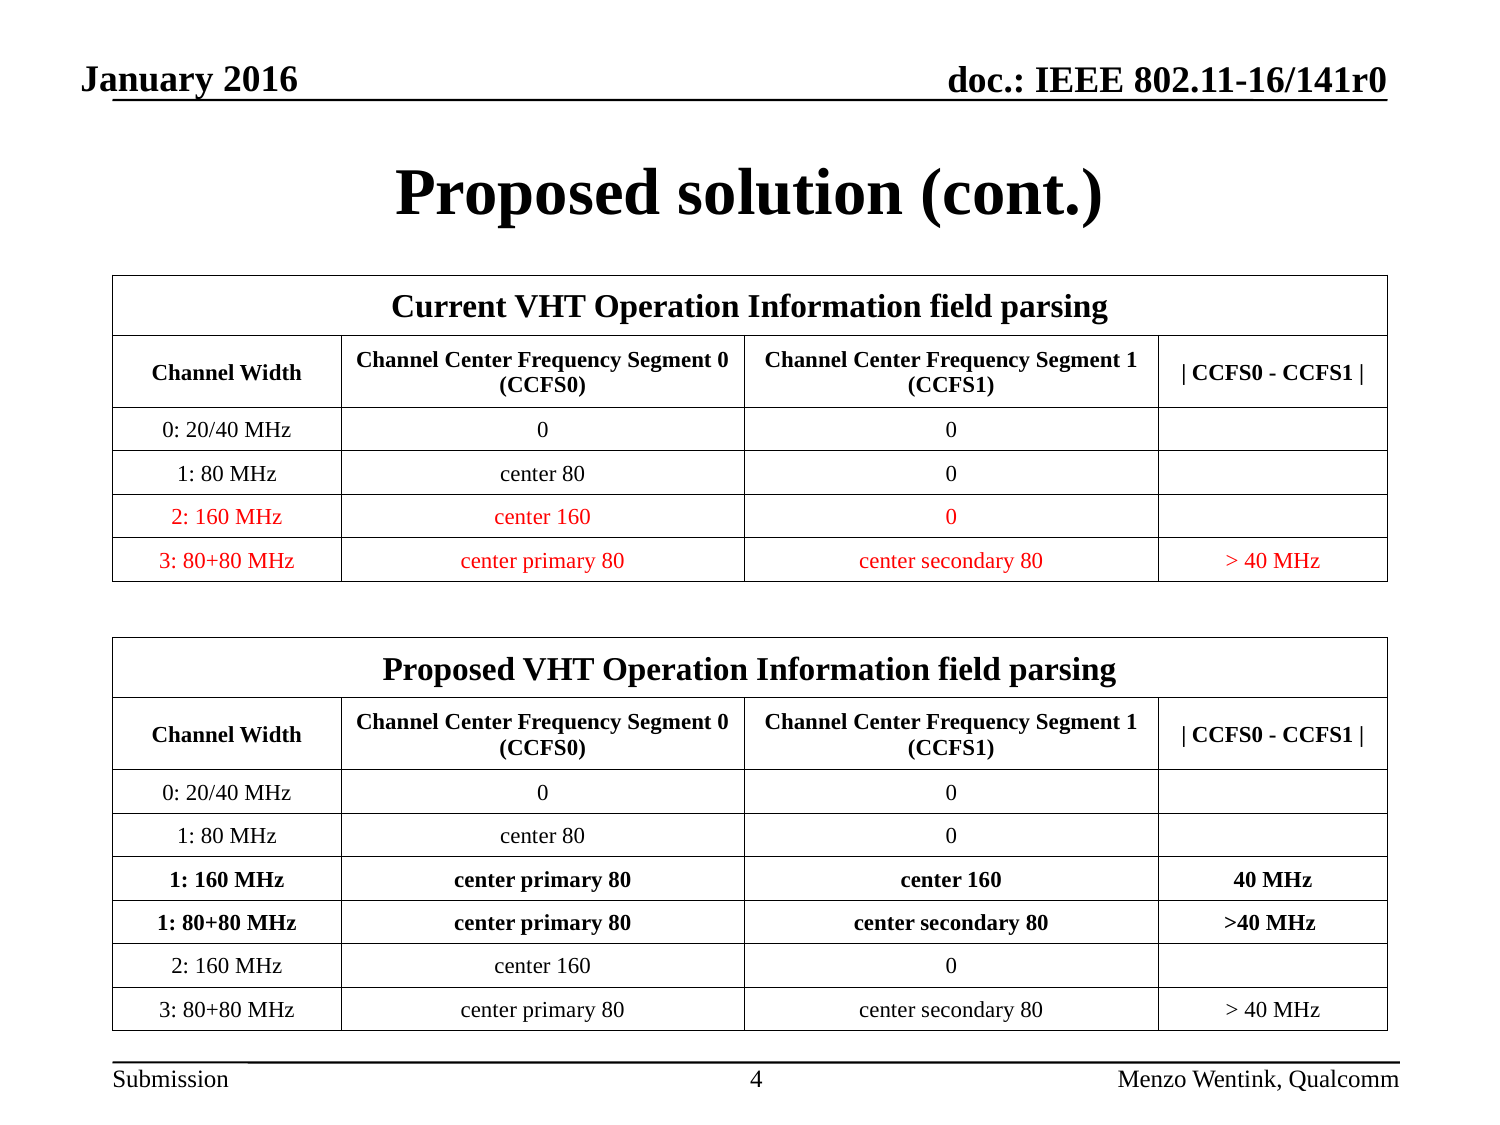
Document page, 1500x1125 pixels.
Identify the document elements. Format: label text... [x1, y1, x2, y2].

table_cell > 40 MHz [1159, 988, 1387, 1030]
table_cell Channel Center Frequency Segment 0 (CCFS0) [342, 698, 744, 769]
table_cell center 160 [745, 857, 1158, 900]
table_cell [1159, 814, 1387, 856]
table_cell [1159, 451, 1387, 494]
slide_number 4 [712, 1062, 800, 1093]
table_cell 0 [342, 408, 744, 450]
table_cell 0 [745, 814, 1158, 856]
table_cell center 160 [342, 944, 744, 987]
table_header Proposed VHT Operation Information field parsing [113, 638, 1387, 697]
table_cell 0: 20/40 MHz [113, 770, 341, 813]
table_cell Channel Center Frequency Segment 1 (CCFS1) [745, 336, 1158, 407]
table_cell 0 [745, 451, 1158, 494]
title Proposed solution (cont.) [112, 112, 1388, 263]
table_cell 0 [745, 770, 1158, 813]
table_cell 0 [745, 408, 1158, 450]
table_cell Channel Width [113, 336, 341, 407]
table_cell 40 MHz [1159, 857, 1387, 900]
table_cell | CCFS0 - CCFS1 | [1159, 336, 1387, 407]
table_cell 0: 20/40 MHz [113, 408, 341, 450]
table_cell | CCFS0 - CCFS1 | [1159, 698, 1387, 769]
table_cell center primary 80 [342, 538, 744, 581]
table_cell [1159, 944, 1387, 987]
table_cell 1: 80+80 MHz [113, 901, 341, 943]
table_cell [1159, 495, 1387, 537]
table_cell center secondary 80 [745, 538, 1158, 581]
table_cell Channel Center Frequency Segment 1 (CCFS1) [745, 698, 1158, 769]
table_cell 0 [745, 944, 1158, 987]
table_cell center primary 80 [342, 857, 744, 900]
table_cell [1159, 770, 1387, 813]
table_cell 1: 80 MHz [113, 814, 341, 856]
table_cell [1159, 408, 1387, 450]
table_cell center 80 [342, 814, 744, 856]
table_cell 2: 160 MHz [113, 495, 341, 537]
table_cell >40 MHz [1159, 901, 1387, 943]
table_cell center secondary 80 [745, 901, 1158, 943]
table_cell center 160 [342, 495, 744, 537]
table_cell 2: 160 MHz [113, 944, 341, 987]
table_cell center primary 80 [342, 901, 744, 943]
table_cell Channel Width [113, 698, 341, 769]
table_cell 0 [342, 770, 744, 813]
table_header Current VHT Operation Information field parsing [113, 276, 1387, 335]
table_cell 3: 80+80 MHz [113, 988, 341, 1030]
table_cell center primary 80 [342, 988, 744, 1030]
table_cell 0 [745, 495, 1158, 537]
table_cell 1: 160 MHz [113, 857, 341, 900]
table_cell > 40 MHz [1159, 538, 1387, 581]
table_cell center 80 [342, 451, 744, 494]
table_cell 1: 80 MHz [113, 451, 341, 494]
table_cell center secondary 80 [745, 988, 1158, 1030]
table_cell 3: 80+80 MHz [113, 538, 341, 581]
table_cell Channel Center Frequency Segment 0 (CCFS0) [342, 336, 744, 407]
